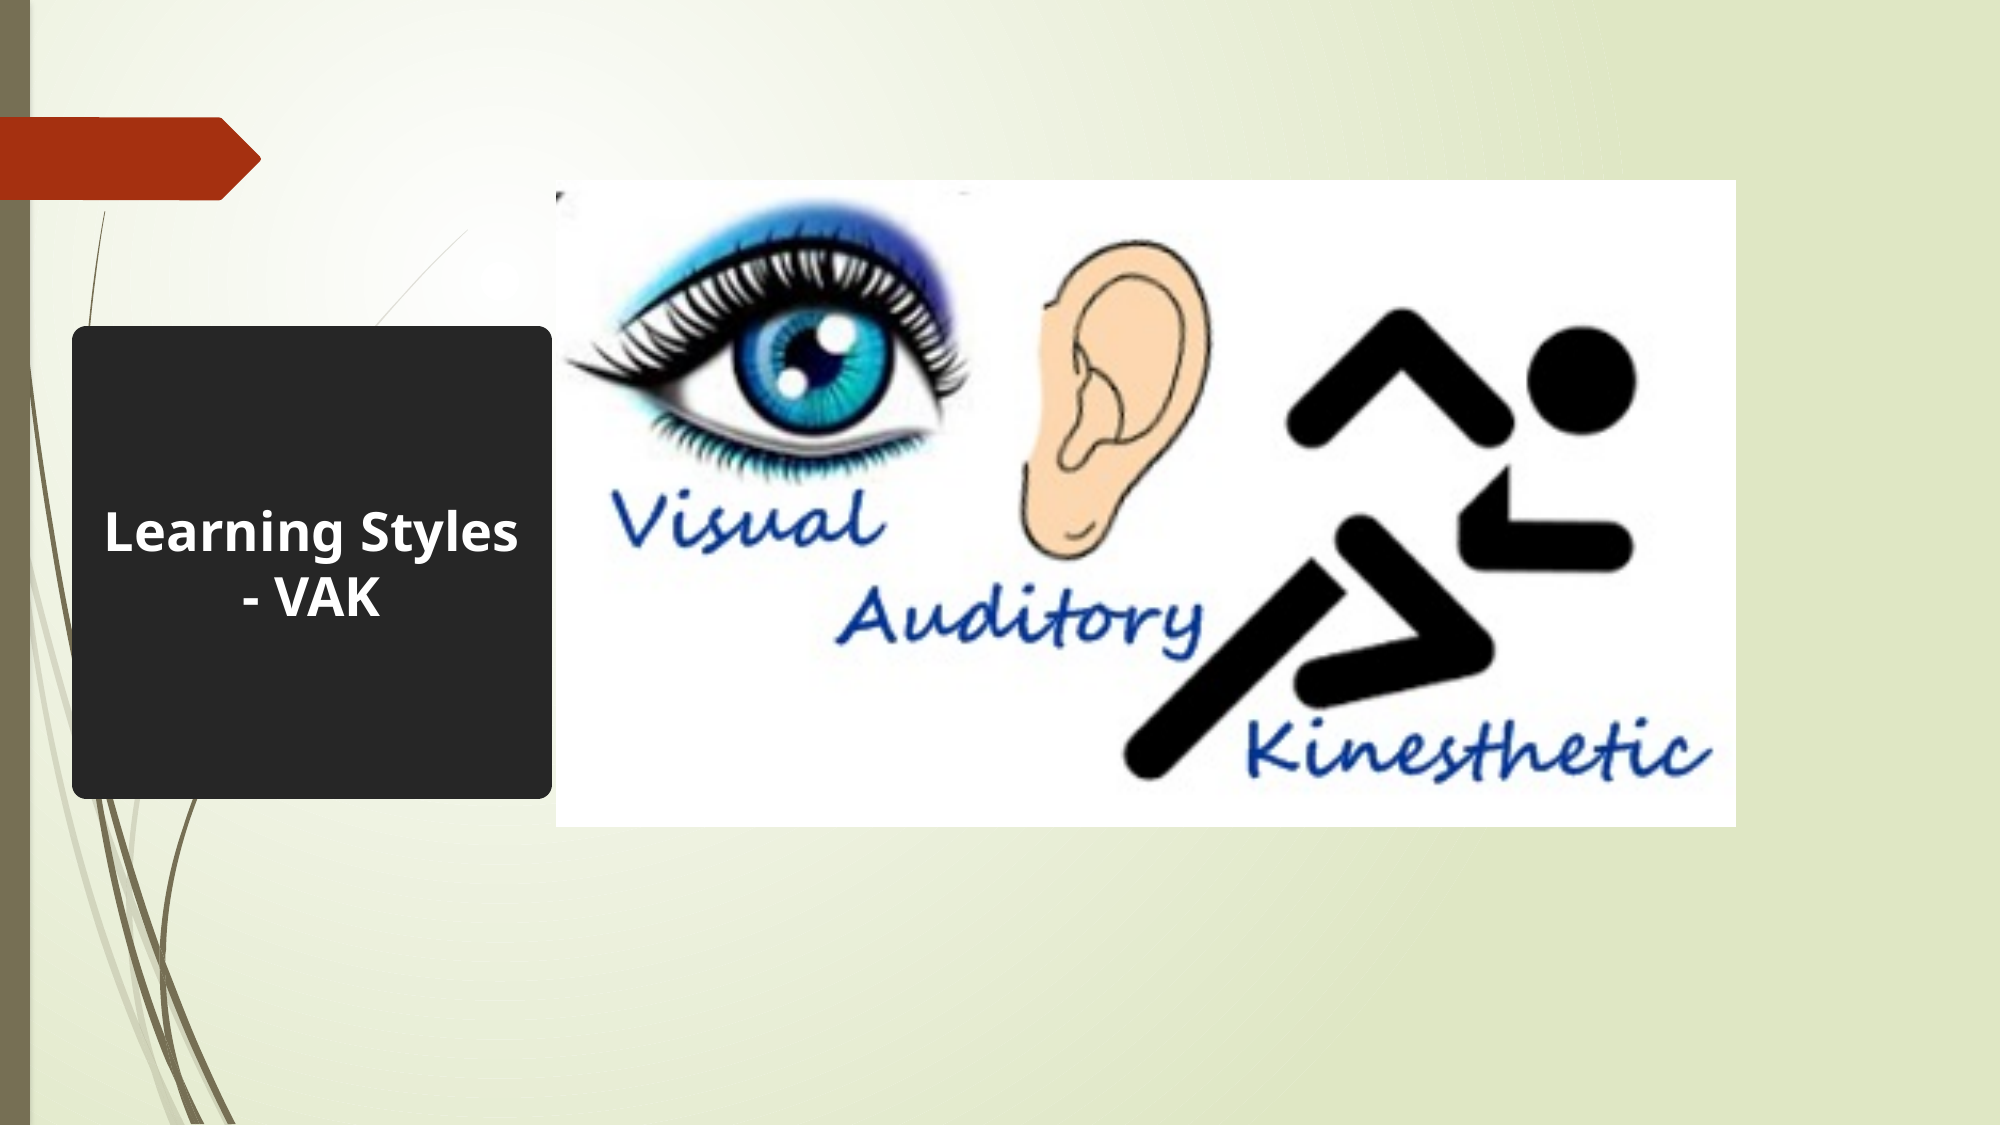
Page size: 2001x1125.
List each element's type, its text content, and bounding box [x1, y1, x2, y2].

title Learning Styles - VAK [86, 340, 538, 785]
picture [556, 180, 1736, 827]
